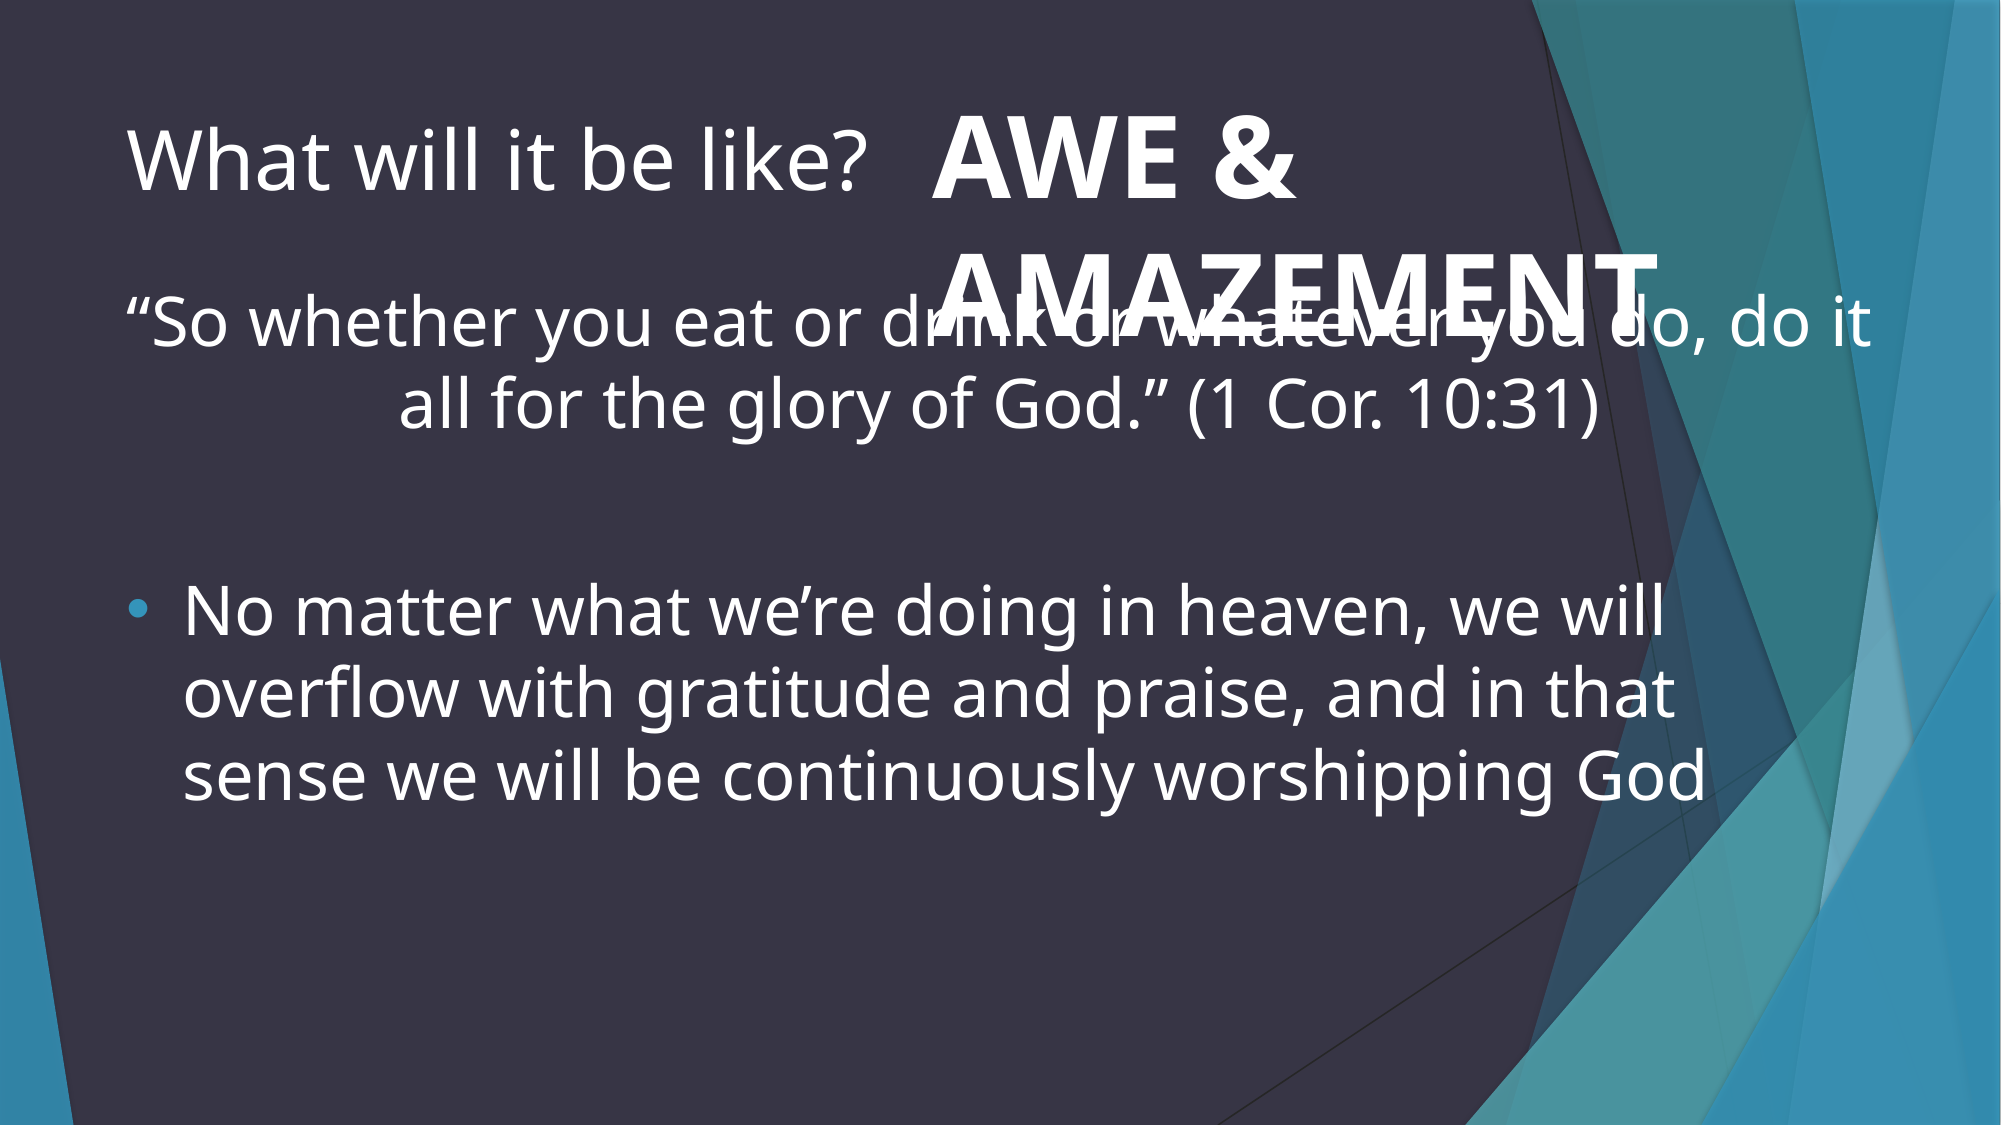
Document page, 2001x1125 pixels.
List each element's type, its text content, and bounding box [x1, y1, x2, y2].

title What will it be like? [111, 99, 918, 269]
text_box AWE & AMAZEMENT [918, 76, 2000, 367]
text_box “So whether you eat or drink or whatever you do, do it all for the glory of God.” (1 Cor. 10:31) No matter what we’re doing in heaven, we will overflow with gratitude and praise, and in that sense we will be continuously worshipping God [111, 269, 1889, 991]
